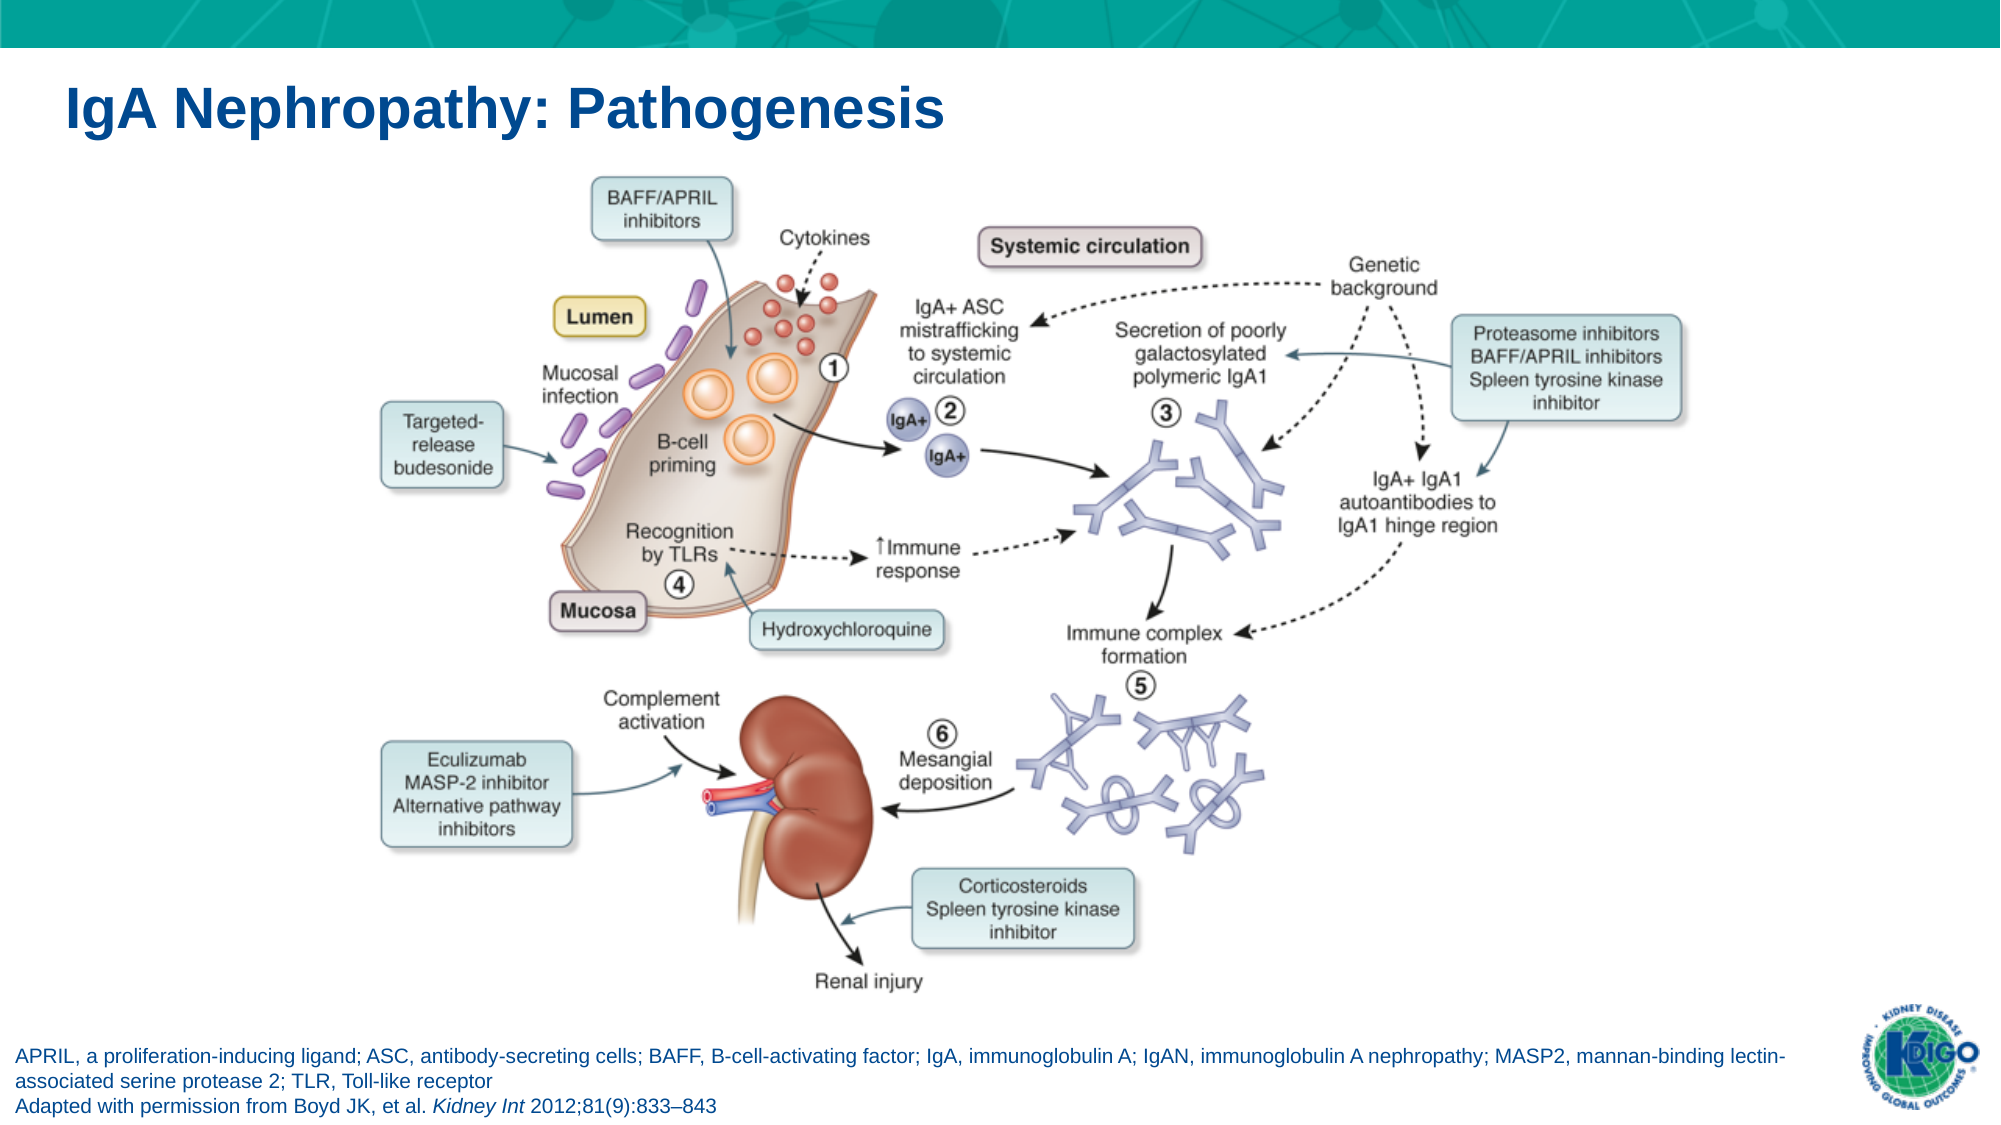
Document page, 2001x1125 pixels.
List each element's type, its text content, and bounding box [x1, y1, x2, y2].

list APRIL, a proliferation-inducing ligand; ASC, antibody-secreting cells; BAFF, B-cell-activating factor; IgA, immunoglobulin A; IgAN, immunoglobulin A nephropathy; MASP2, mannan-binding lectin-associated serine protease 2; TLR, Toll-like receptor Adapted with permission from Boyd JK, et al. Kidney Int 2012;81(9):833–843 [0, 1065, 1849, 1125]
picture [0, 0, 2000, 48]
picture [1862, 1004, 1980, 1110]
list IgA Nephropathy: Pathogenesis [50, 70, 1870, 150]
picture [367, 160, 1700, 1001]
